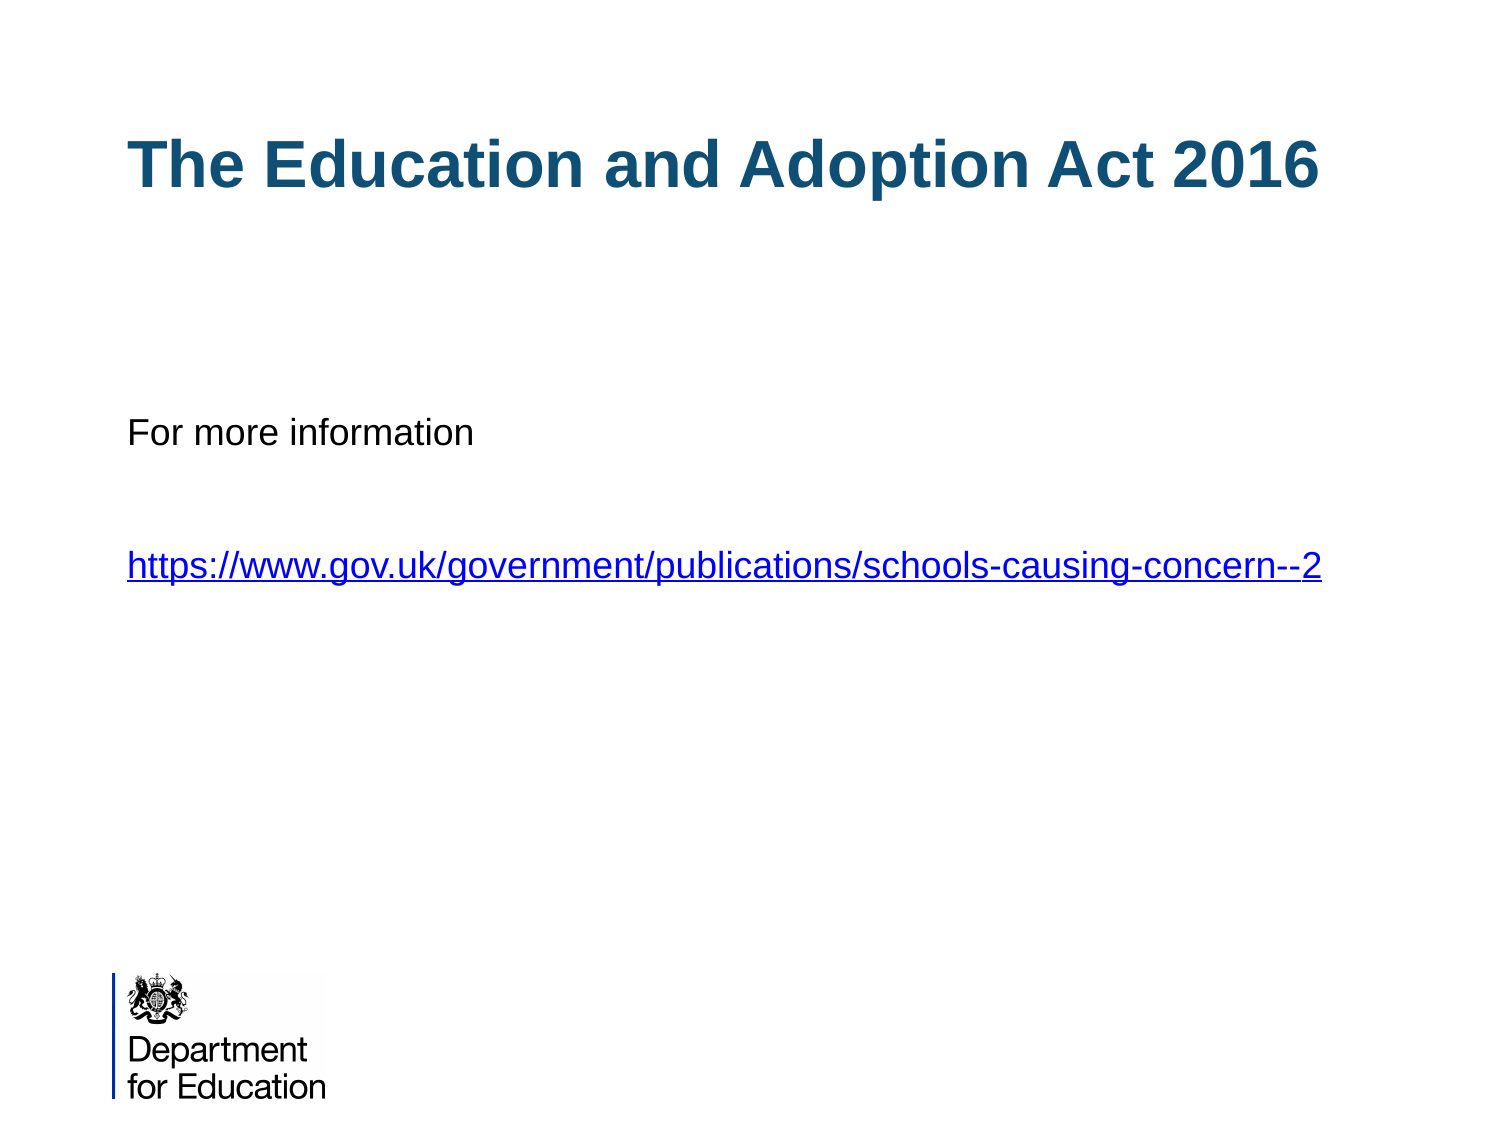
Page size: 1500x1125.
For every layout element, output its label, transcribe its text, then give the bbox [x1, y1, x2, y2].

title The Education and Adoption Act 2016 [112, 78, 1388, 244]
picture [112, 973, 325, 1099]
list For more information https://www.gov.uk/government/publications/schools-causing-concern--2 [112, 267, 1388, 953]
